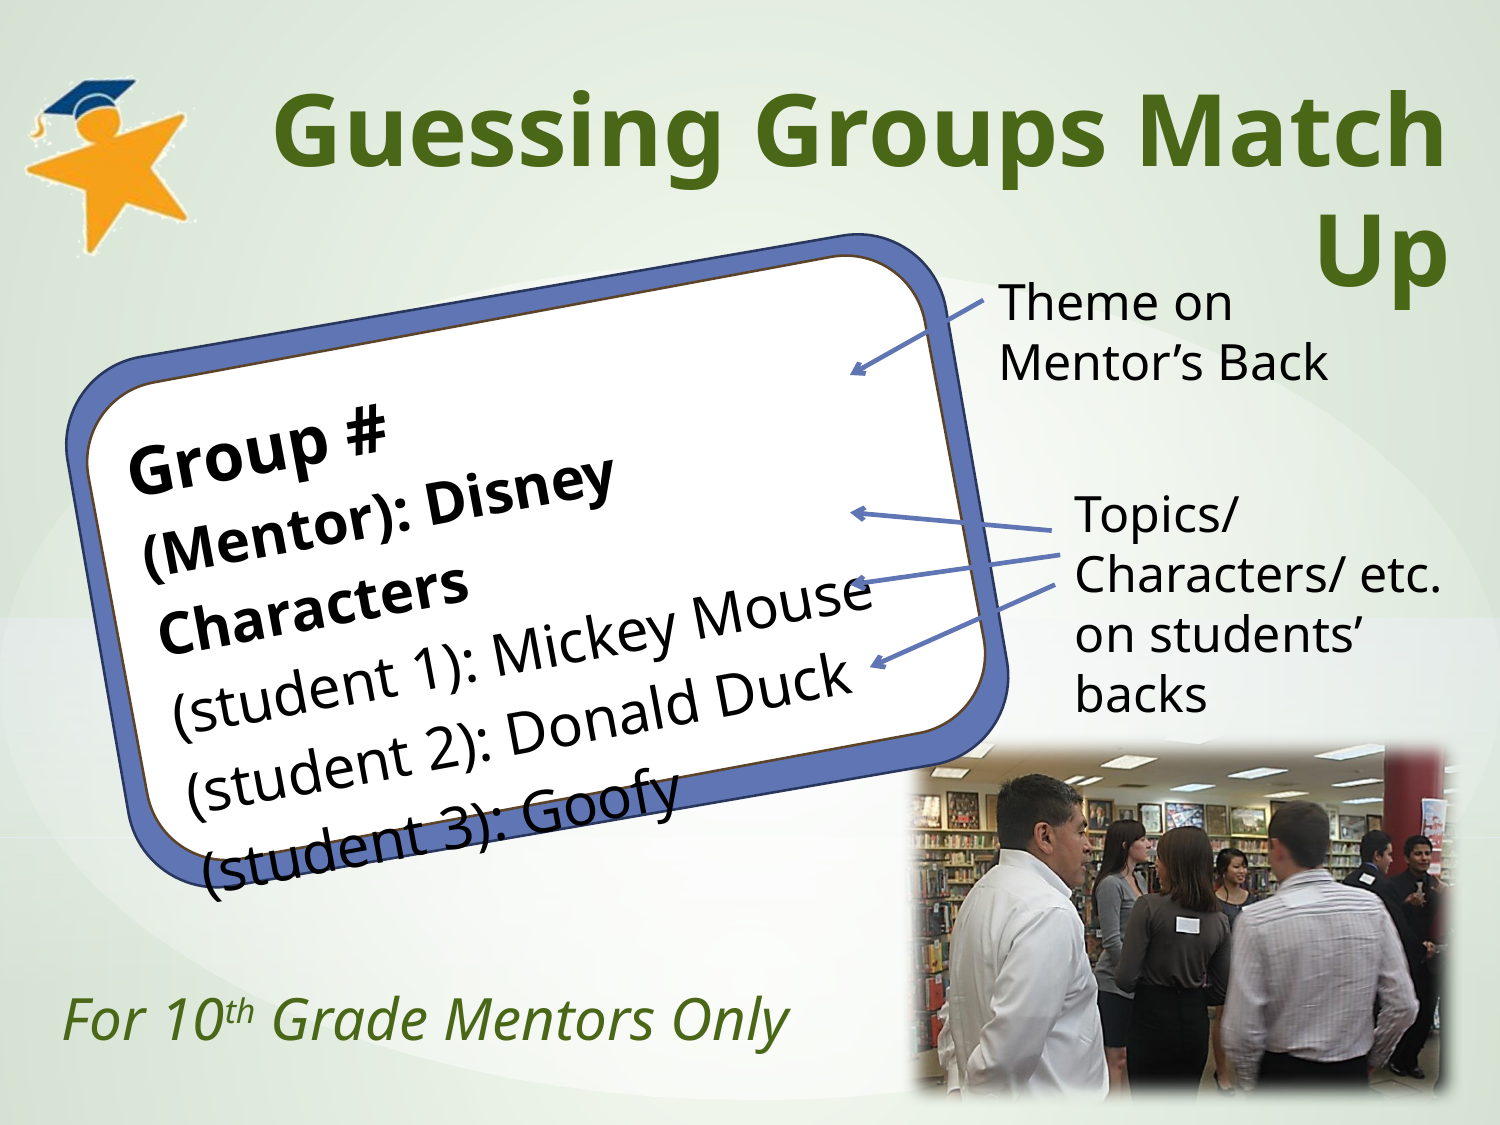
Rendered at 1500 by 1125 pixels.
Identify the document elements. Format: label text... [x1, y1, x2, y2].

text_box Guessing Groups Match Up [190, 58, 1467, 247]
text_box Topics/ Characters/ etc. on students’ backs [1060, 474, 1500, 730]
text_box For 10th Grade Mentors Only [47, 975, 850, 1060]
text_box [91, 292, 984, 830]
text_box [849, 512, 1052, 531]
picture [0, 46, 222, 269]
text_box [849, 299, 984, 376]
picture [900, 732, 1463, 1108]
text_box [849, 554, 1061, 585]
text_box Theme on Mentor’s Back [983, 262, 1359, 398]
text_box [869, 584, 1056, 668]
